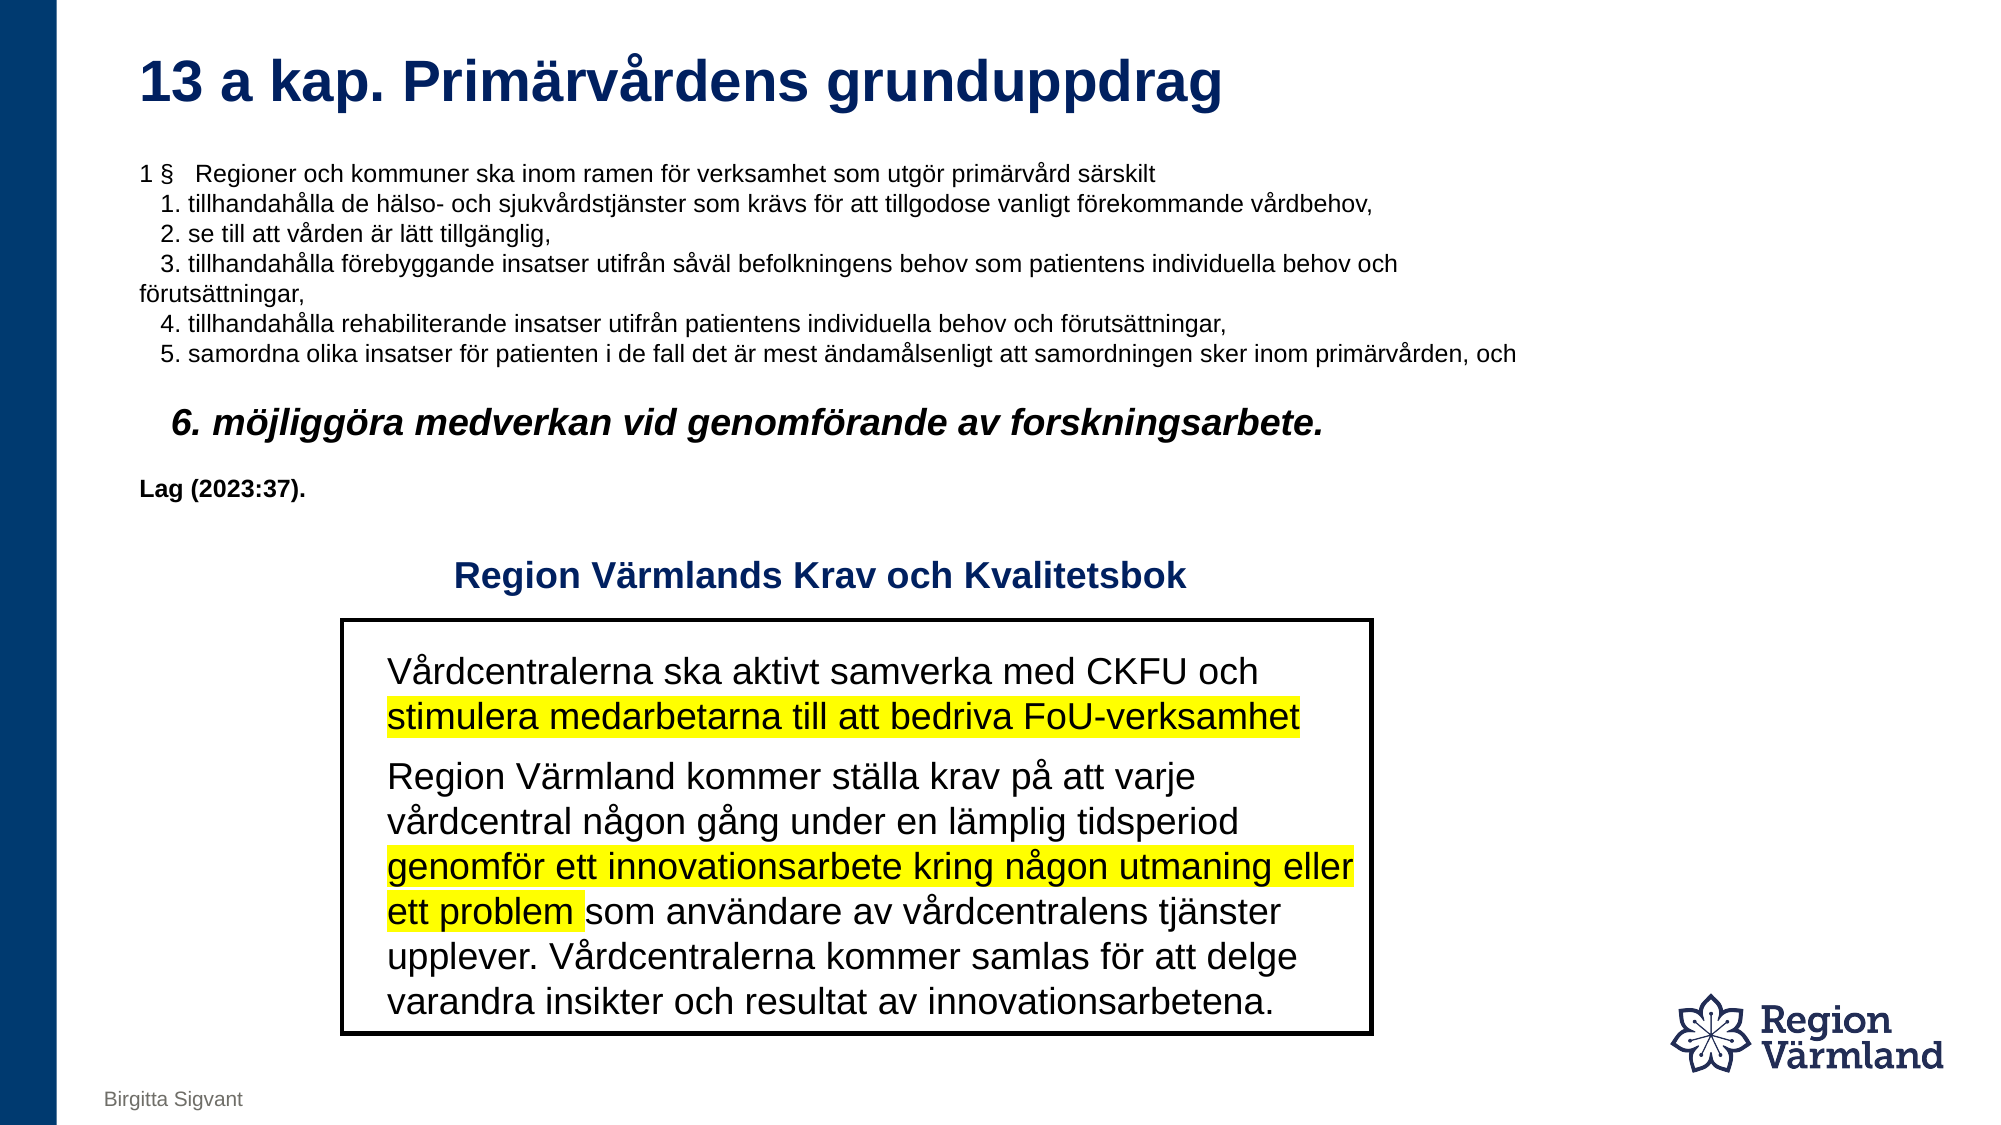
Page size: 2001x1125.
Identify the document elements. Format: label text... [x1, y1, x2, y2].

text_box Region Värmlands Krav och Kvalitetsbok [439, 543, 1203, 604]
text_box [341, 619, 1373, 1035]
text_box [124, 656, 1218, 1097]
footer Birgitta Sigvant [103, 1084, 720, 1111]
text_box 13 a kap. Primärvårdens grunduppdrag 1 § Regioner och kommuner ska inom ramen för verksamhet som utgör primärvård särskilt 1. tillhandahålla de hälso- och sjukvårdstjänster som krävs för att tillgodose vanligt förekommande vårdbehov, 2. se till att vården är lätt tillgänglig, 3. tillhandahålla förebyggande insatser utifrån såväl befolkningens behov som patientens individuella behov och förutsättningar, 4. tillhandahålla rehabiliterande insatser utifrån patientens individuella behov och förutsättningar, 5. samordna olika insatser för patienten i de fall det är mest ändamålsenligt att samordningen sker inom primärvården, och 6. möjliggöra medverkan vid genomförande av forskningsarbete. Lag (2023:37). [124, 35, 1559, 510]
picture [1670, 993, 1944, 1073]
